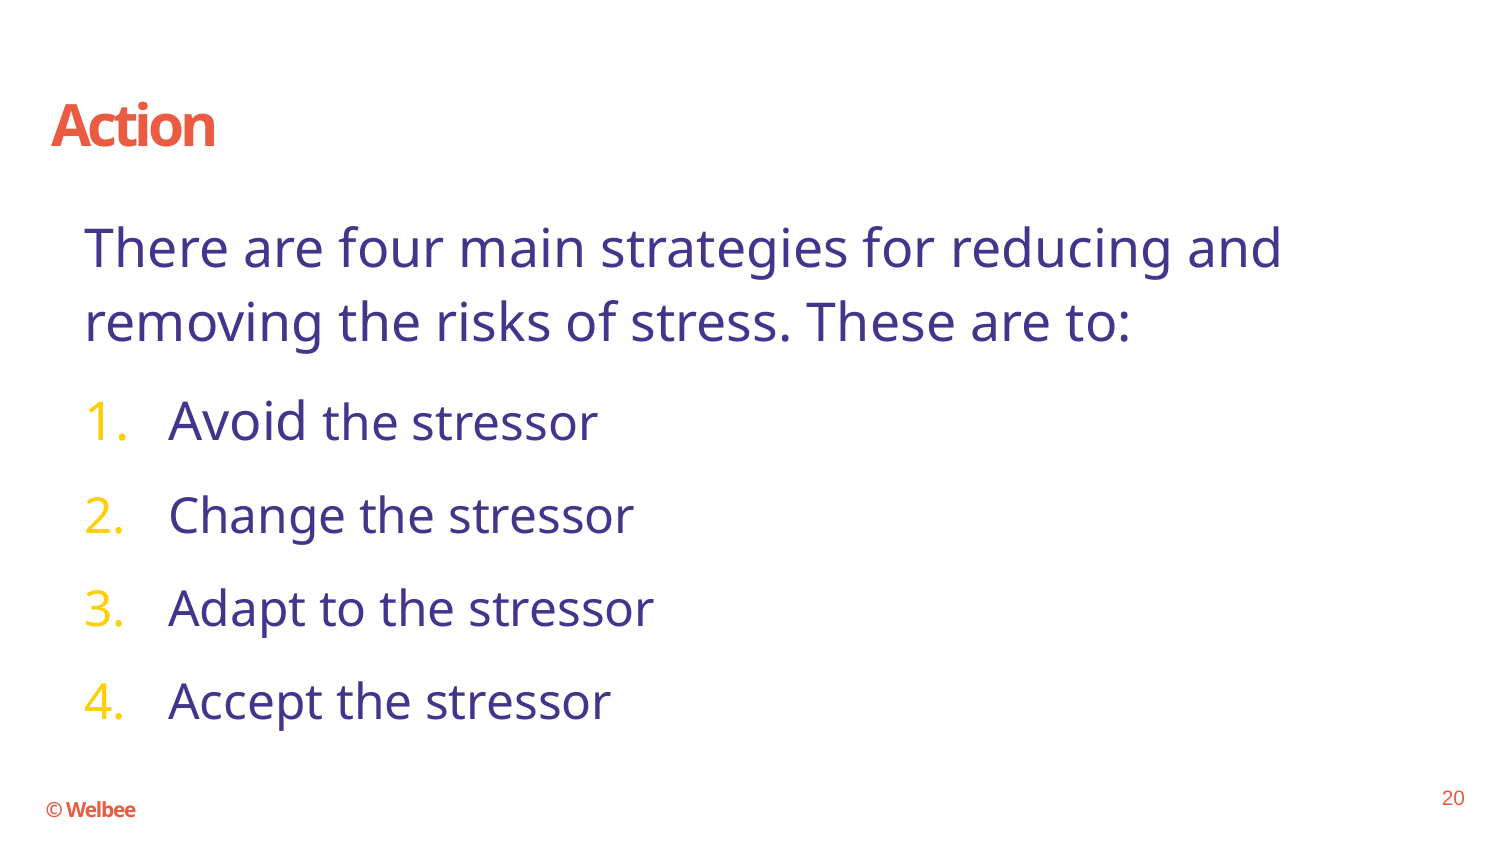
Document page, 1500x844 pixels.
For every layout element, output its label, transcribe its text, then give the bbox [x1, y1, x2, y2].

text_box There are four main strategies for reducing and removing the risks of stress. These are to: Avoid the stressor Change the stressor Adapt to the stressor Accept the stressor [51, 188, 1500, 750]
title Action [51, 72, 1449, 167]
slide_number 20 [1389, 764, 1480, 830]
